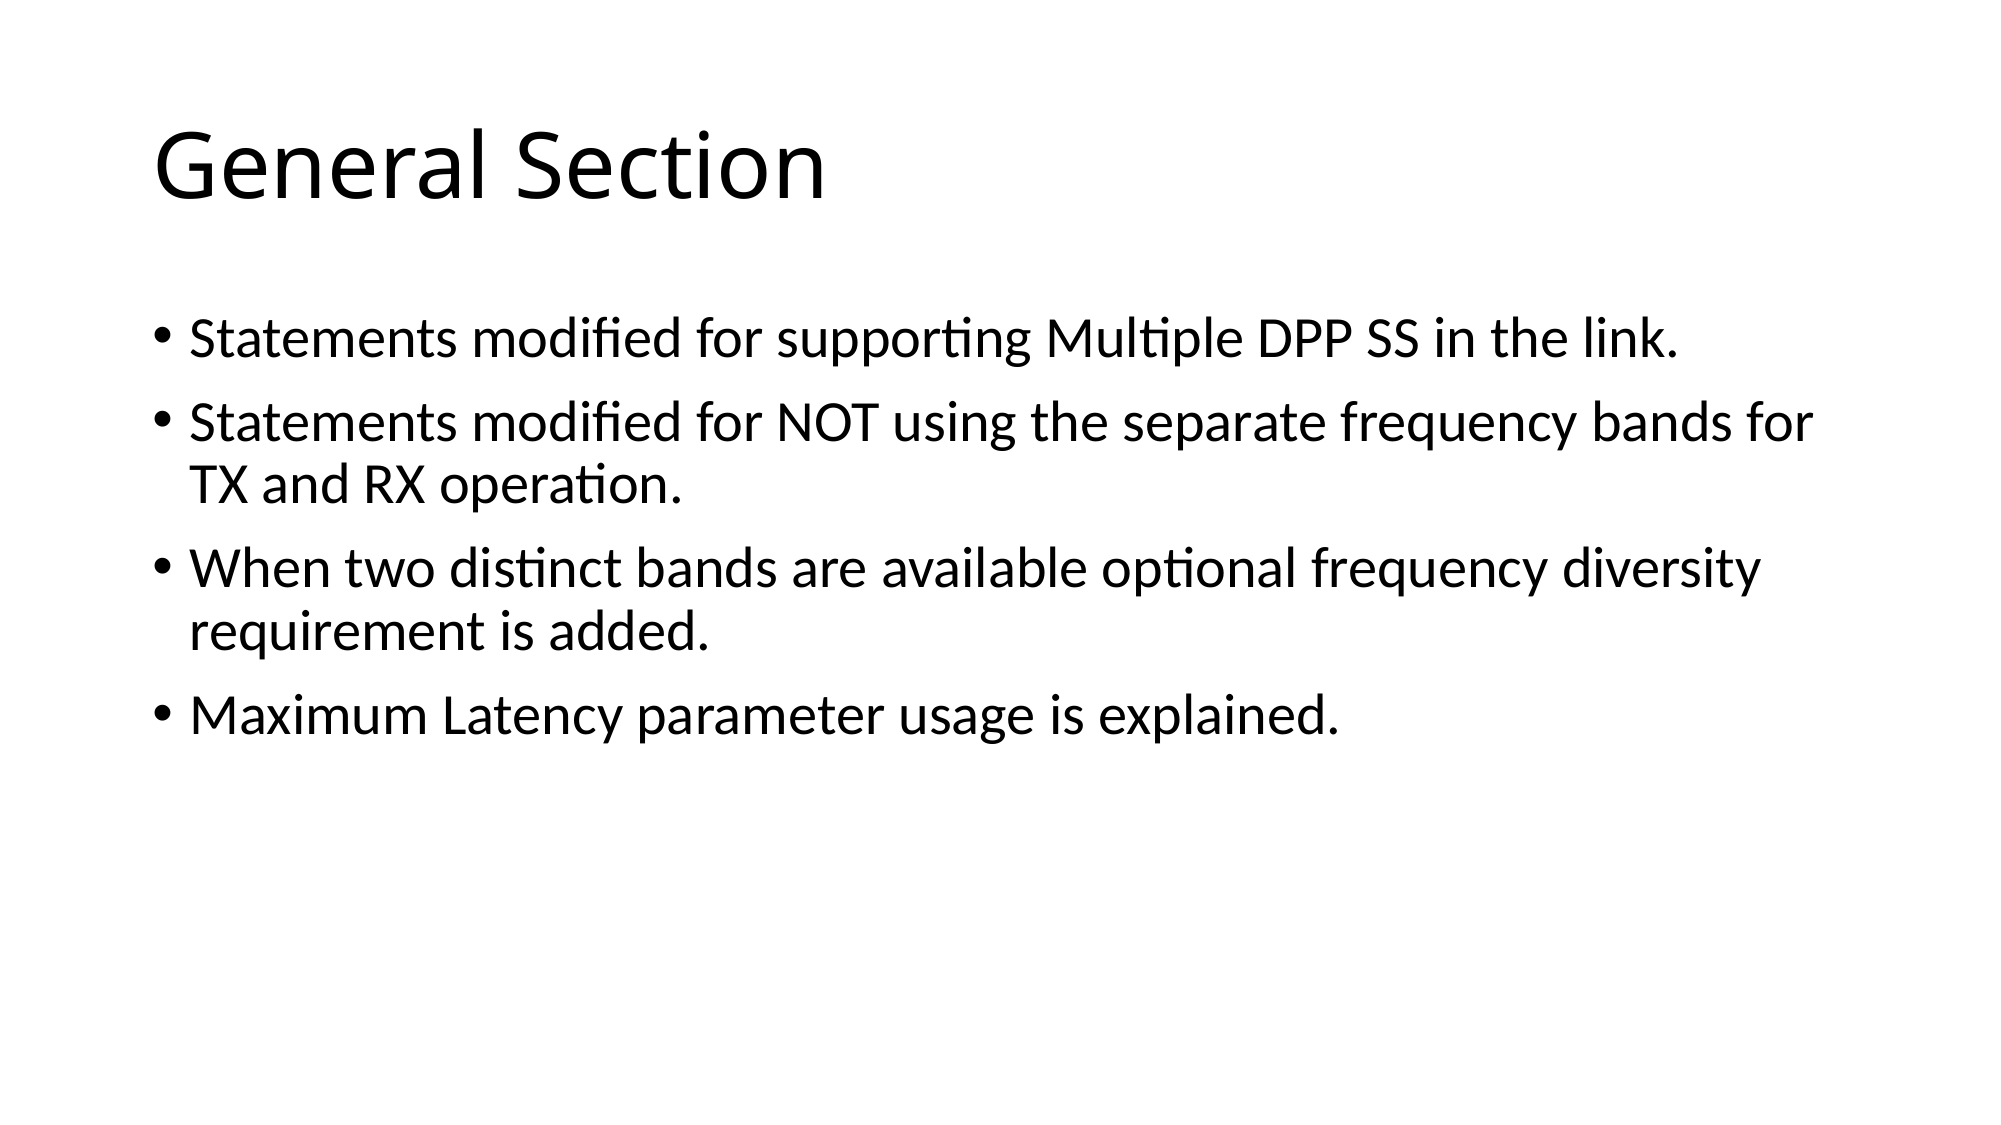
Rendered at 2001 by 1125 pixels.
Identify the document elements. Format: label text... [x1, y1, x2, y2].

title General Section [137, 59, 1863, 278]
list Statements modified for supporting Multiple DPP SS in the link. Statements modified for NOT using the separate frequency bands for TX and RX operation. When two distinct bands are available optional frequency diversity requirement is added. Maximum Latency parameter usage is explained. [137, 299, 1863, 1014]
